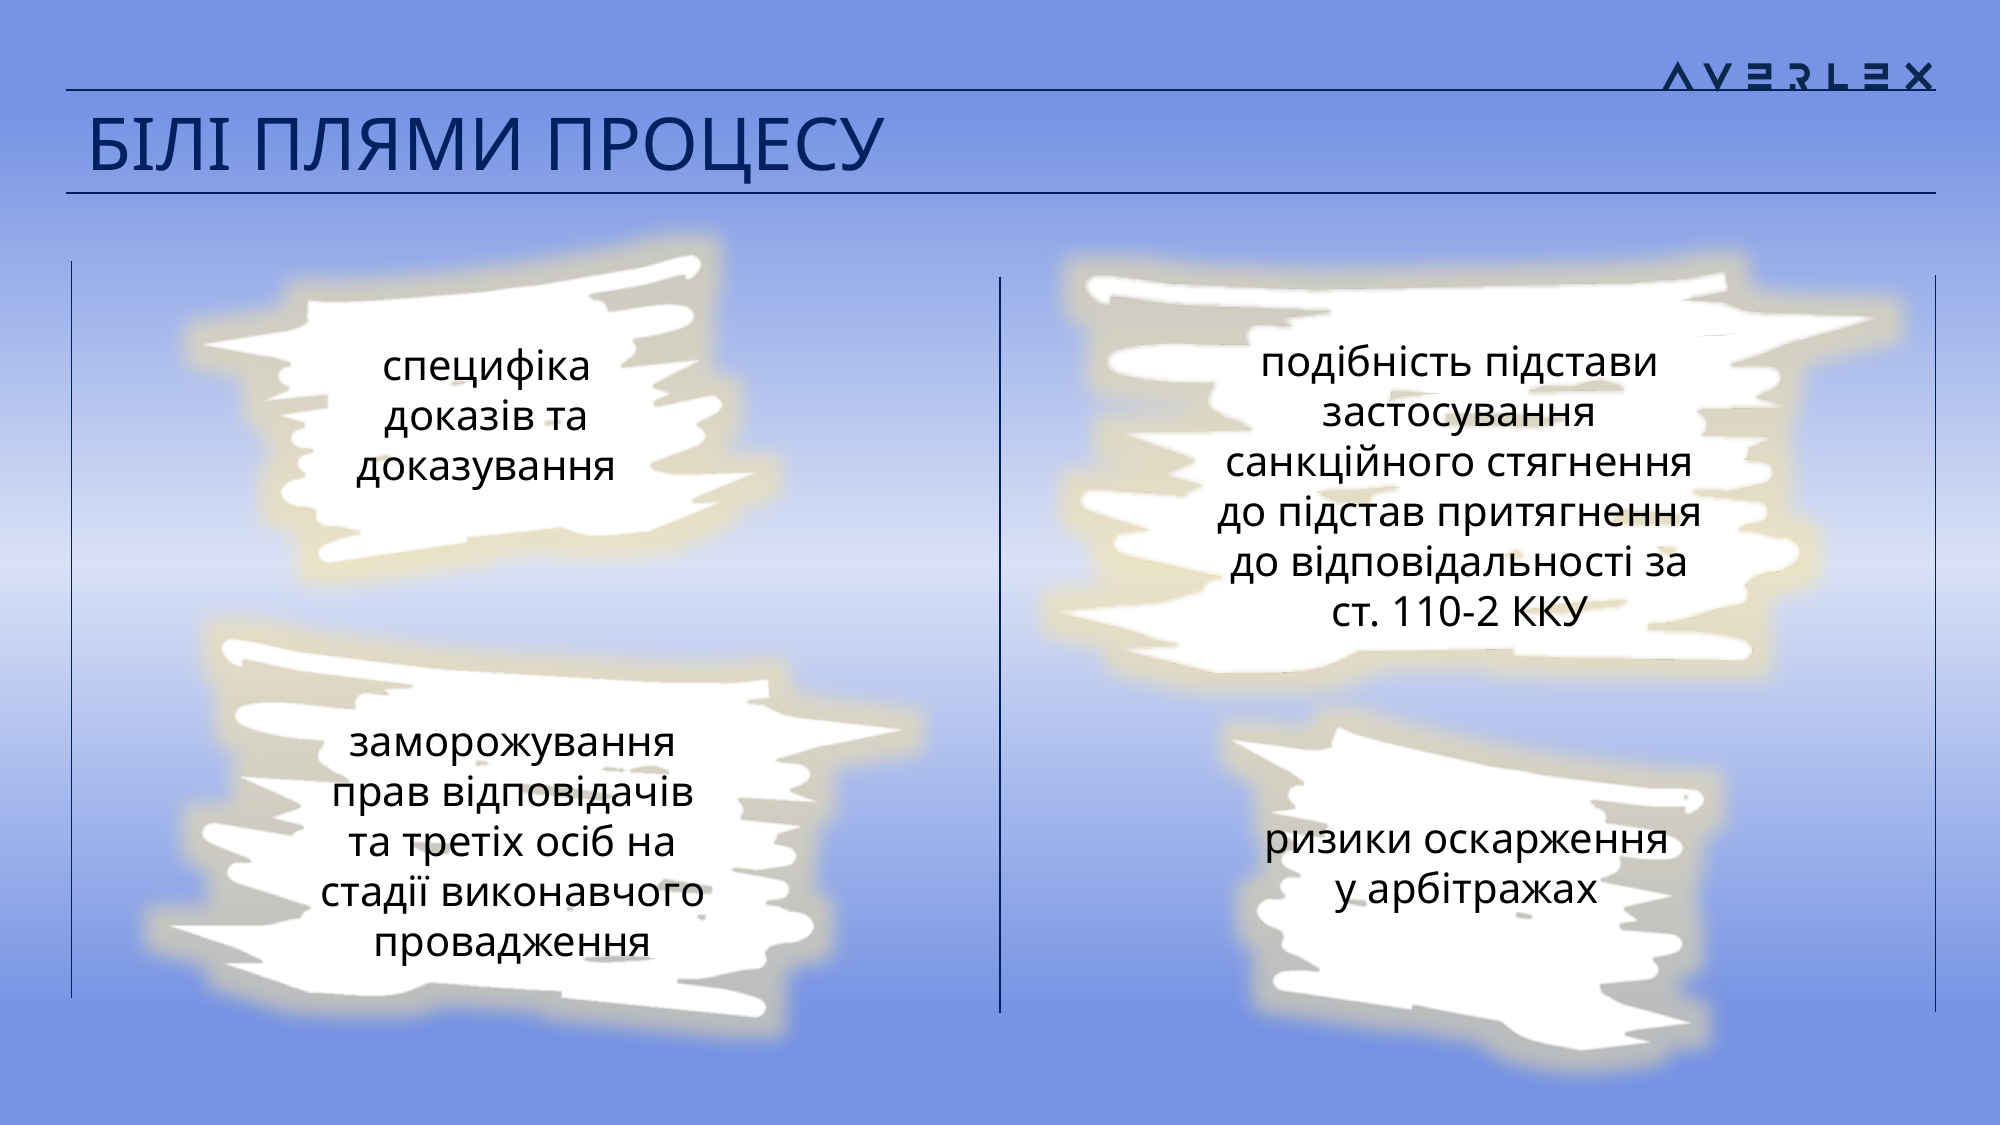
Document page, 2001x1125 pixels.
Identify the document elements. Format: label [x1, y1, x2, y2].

text_box [263, 287, 712, 542]
text_box [66, 89, 1936, 196]
text_box [1245, 759, 1689, 1020]
text_box [212, 668, 835, 1000]
text_box [1089, 281, 1819, 663]
picture [1662, 61, 1932, 92]
text_box [0, 0, 2000, 1125]
